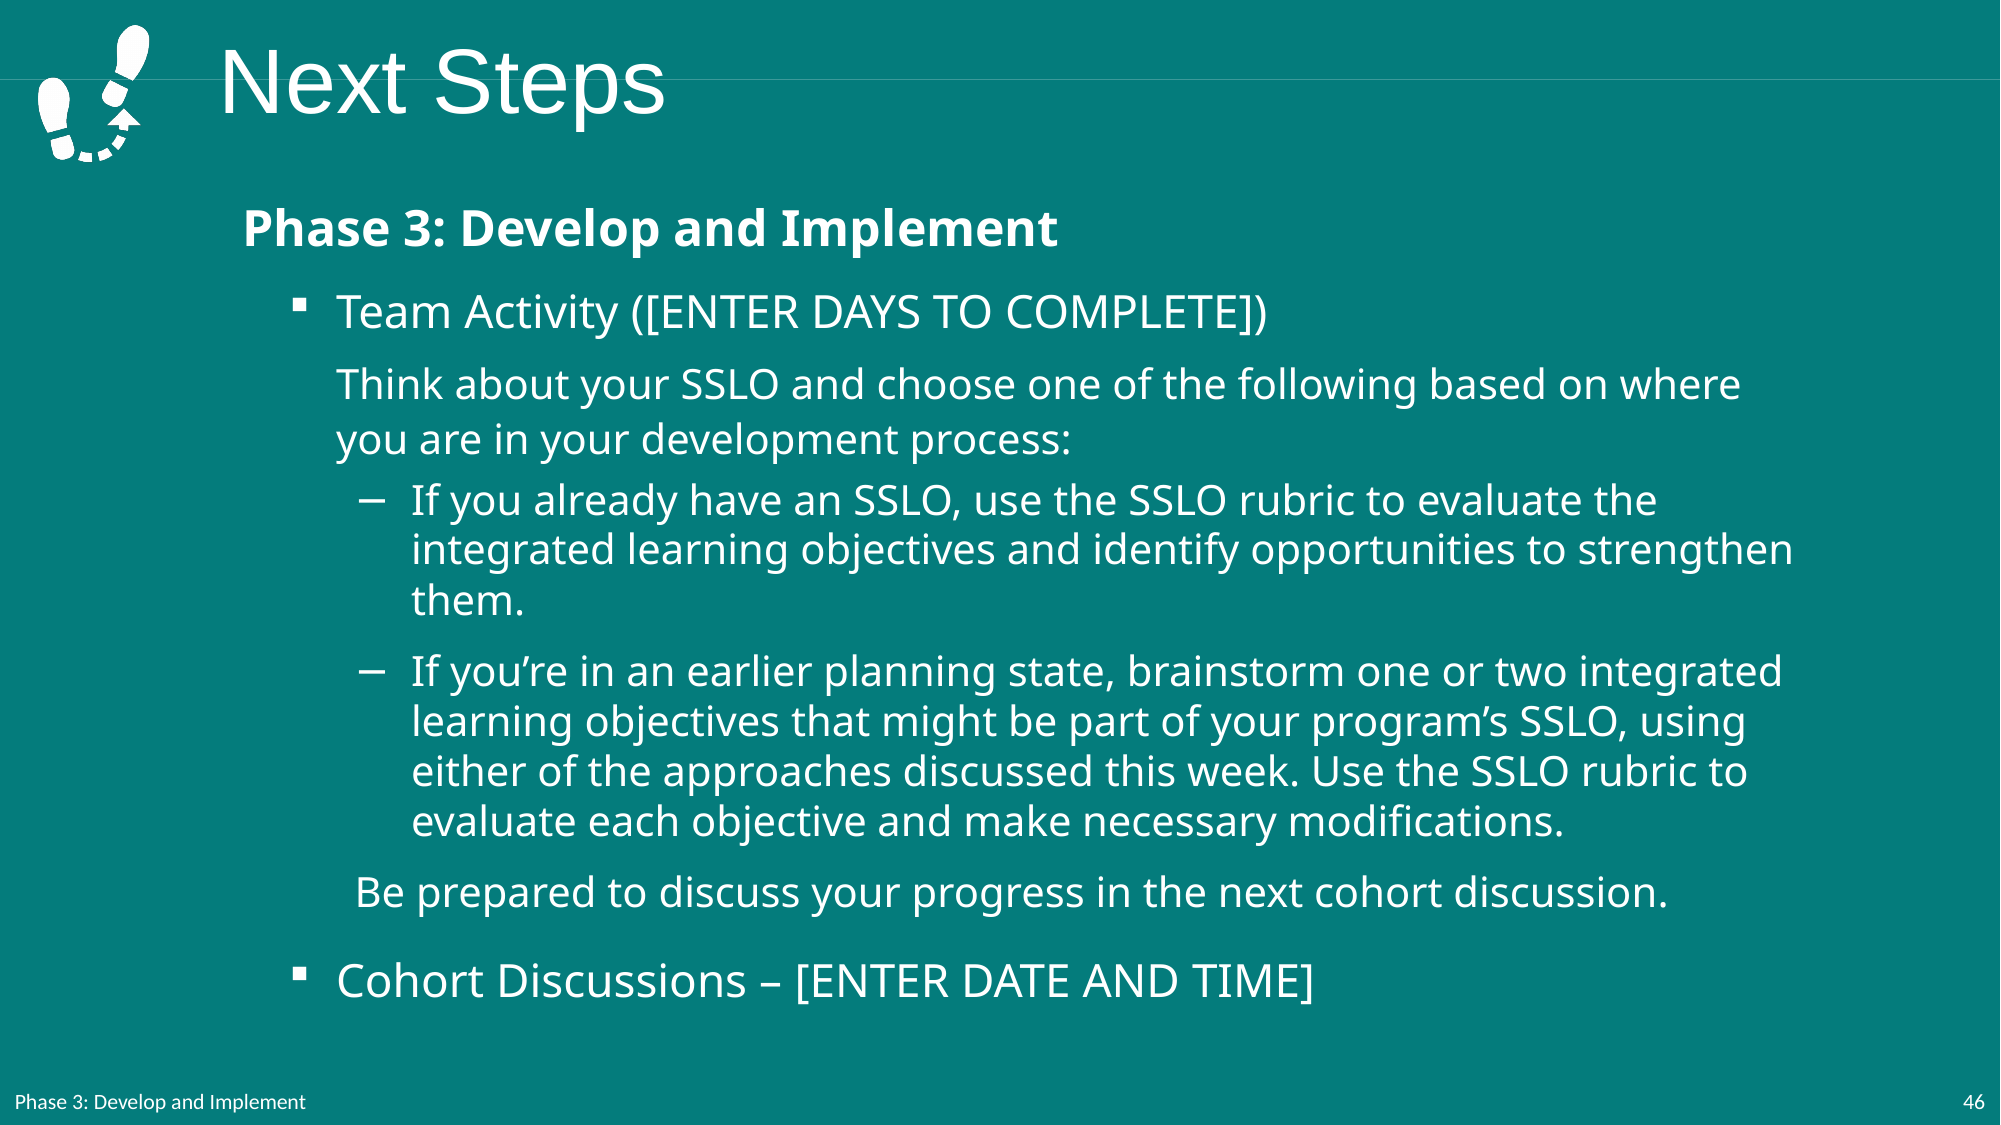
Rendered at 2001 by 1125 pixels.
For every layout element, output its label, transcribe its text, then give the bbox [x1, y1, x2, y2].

text_box Phase 3: Develop and Implement [0, 1074, 675, 1122]
list Phase 3: Develop and Implement Team Activity ([ENTER DAYS TO COMPLETE]) Think about your SSLO and choose one of the following based on where you are in your development process: If you already have an SSLO, use the SSLO rubric to evaluate the integrated learning objectives and identify opportunities to strengthen them. If you’re in an earlier planning state, brainstorm one or two integrated learning objectives that might be part of your program’s SSLO, using either of the approaches discussed this week. Use the SSLO rubric to evaluate each objective and make necessary modifications. Be prepared to discuss your progress in the next cohort discussion. Cohort Discussions – [ENTER DATE AND TIME] [227, 183, 1830, 1075]
picture [17, 17, 170, 170]
title Next Steps [204, 26, 1473, 199]
text_box 46 [1549, 1074, 2000, 1122]
